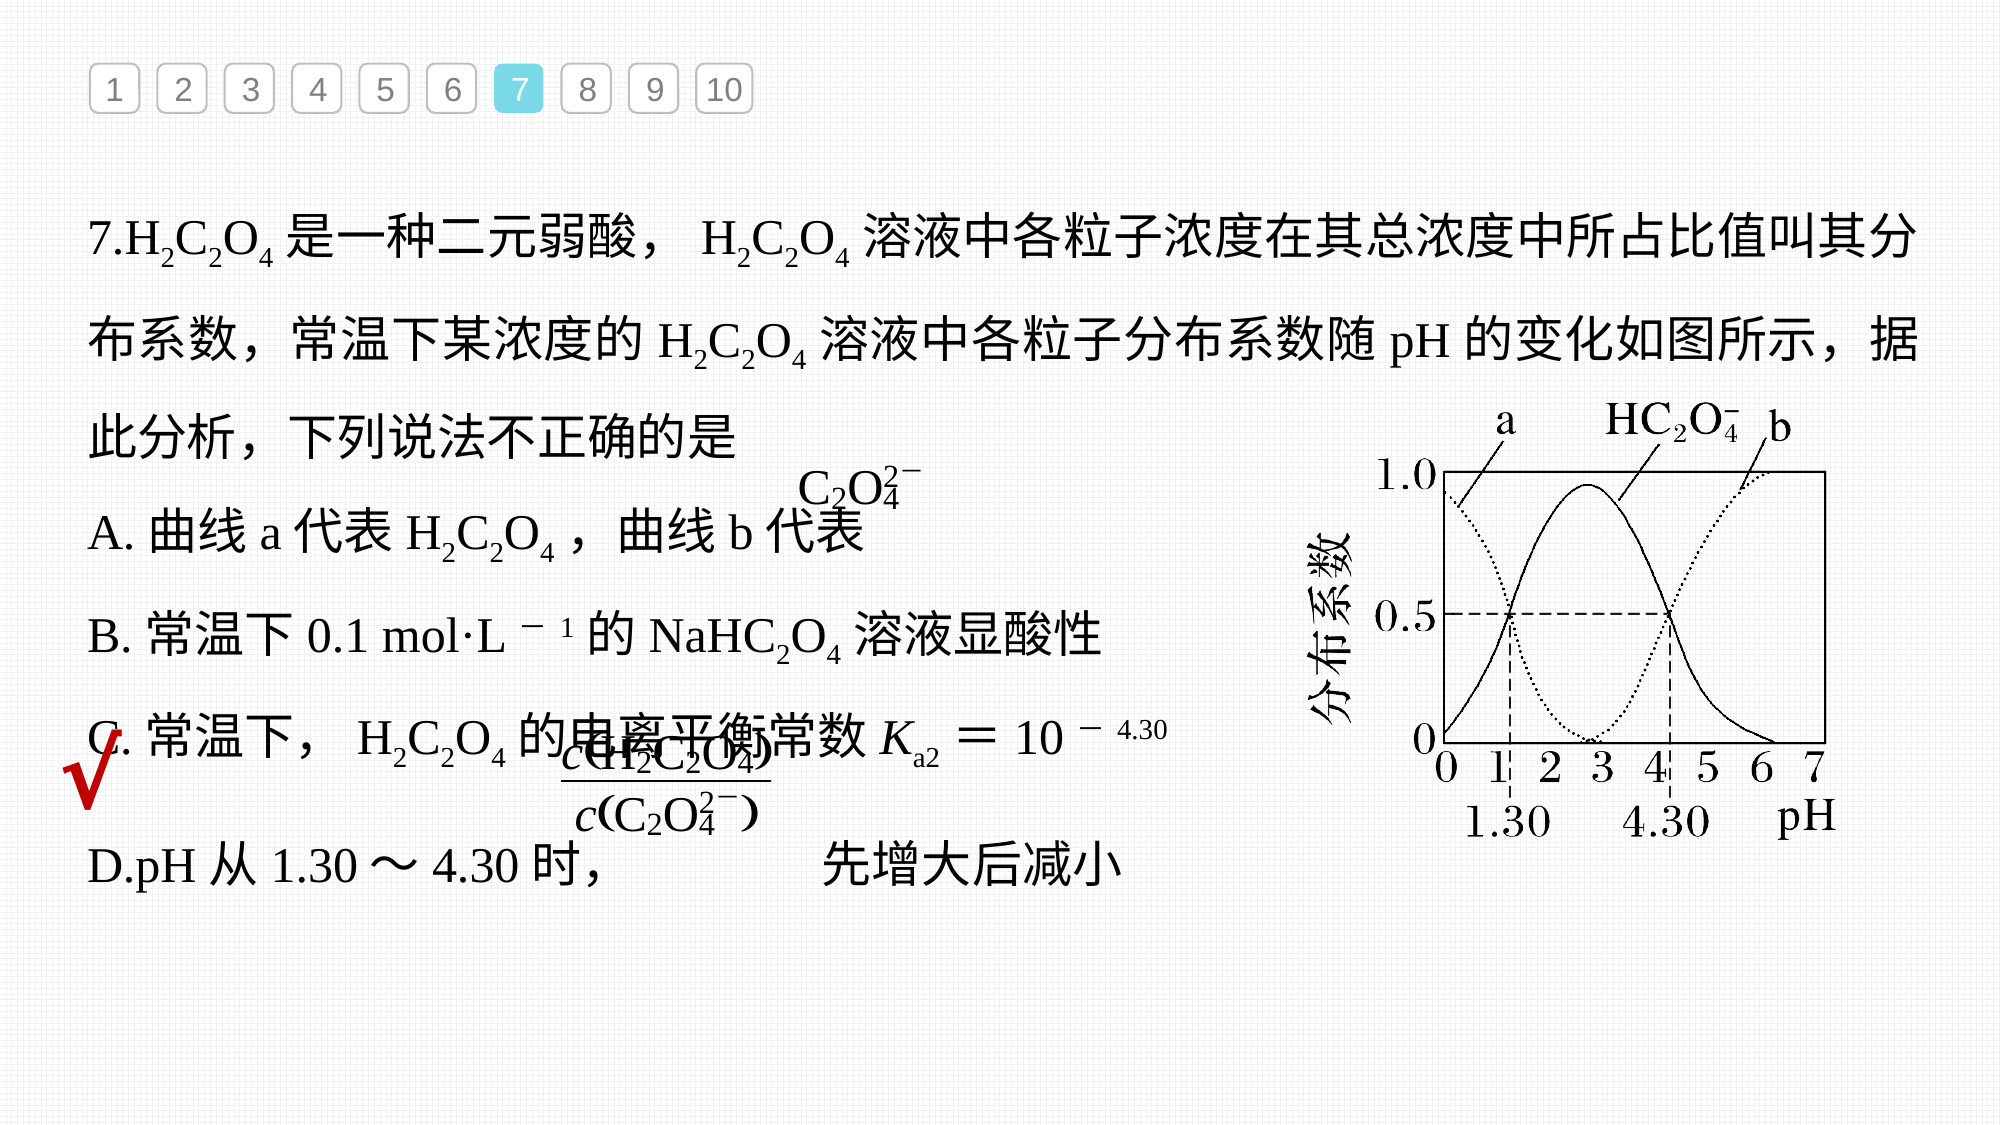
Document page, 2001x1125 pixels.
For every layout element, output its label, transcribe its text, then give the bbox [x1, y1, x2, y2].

text_box 10 [696, 63, 753, 113]
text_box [560, 718, 811, 858]
text_box 3 [224, 63, 275, 113]
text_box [797, 454, 965, 564]
text_box 6 [426, 63, 477, 113]
text_box 7 [494, 63, 544, 113]
picture [1295, 389, 1842, 848]
text_box 2 [157, 63, 207, 113]
text_box 5 [359, 63, 409, 113]
text_box 4 [292, 63, 342, 113]
text_box 7.H2C2O4是一种二元弱酸，H2C2O4溶液中各粒子浓度在其总浓度中所占比值叫其分布系数，常温下某浓度的H2C2O4溶液中各粒子分布系数随pH的变化如图所示，据此分析，下列说法不正确的是 A.曲线a代表H2C2O4，曲线b代表 B.常温下0.1 mol·L－1的NaHC2O4溶液显酸性 C.常温下，H2C2O4的电离平衡常数Ka2＝10－4.30 D.pH从1.30～4.30时， 先增大后减小 [67, 160, 1940, 903]
text_box √ [44, 707, 169, 835]
text_box 8 [561, 63, 611, 113]
text_box 9 [628, 63, 679, 113]
text_box 1 [89, 63, 140, 113]
